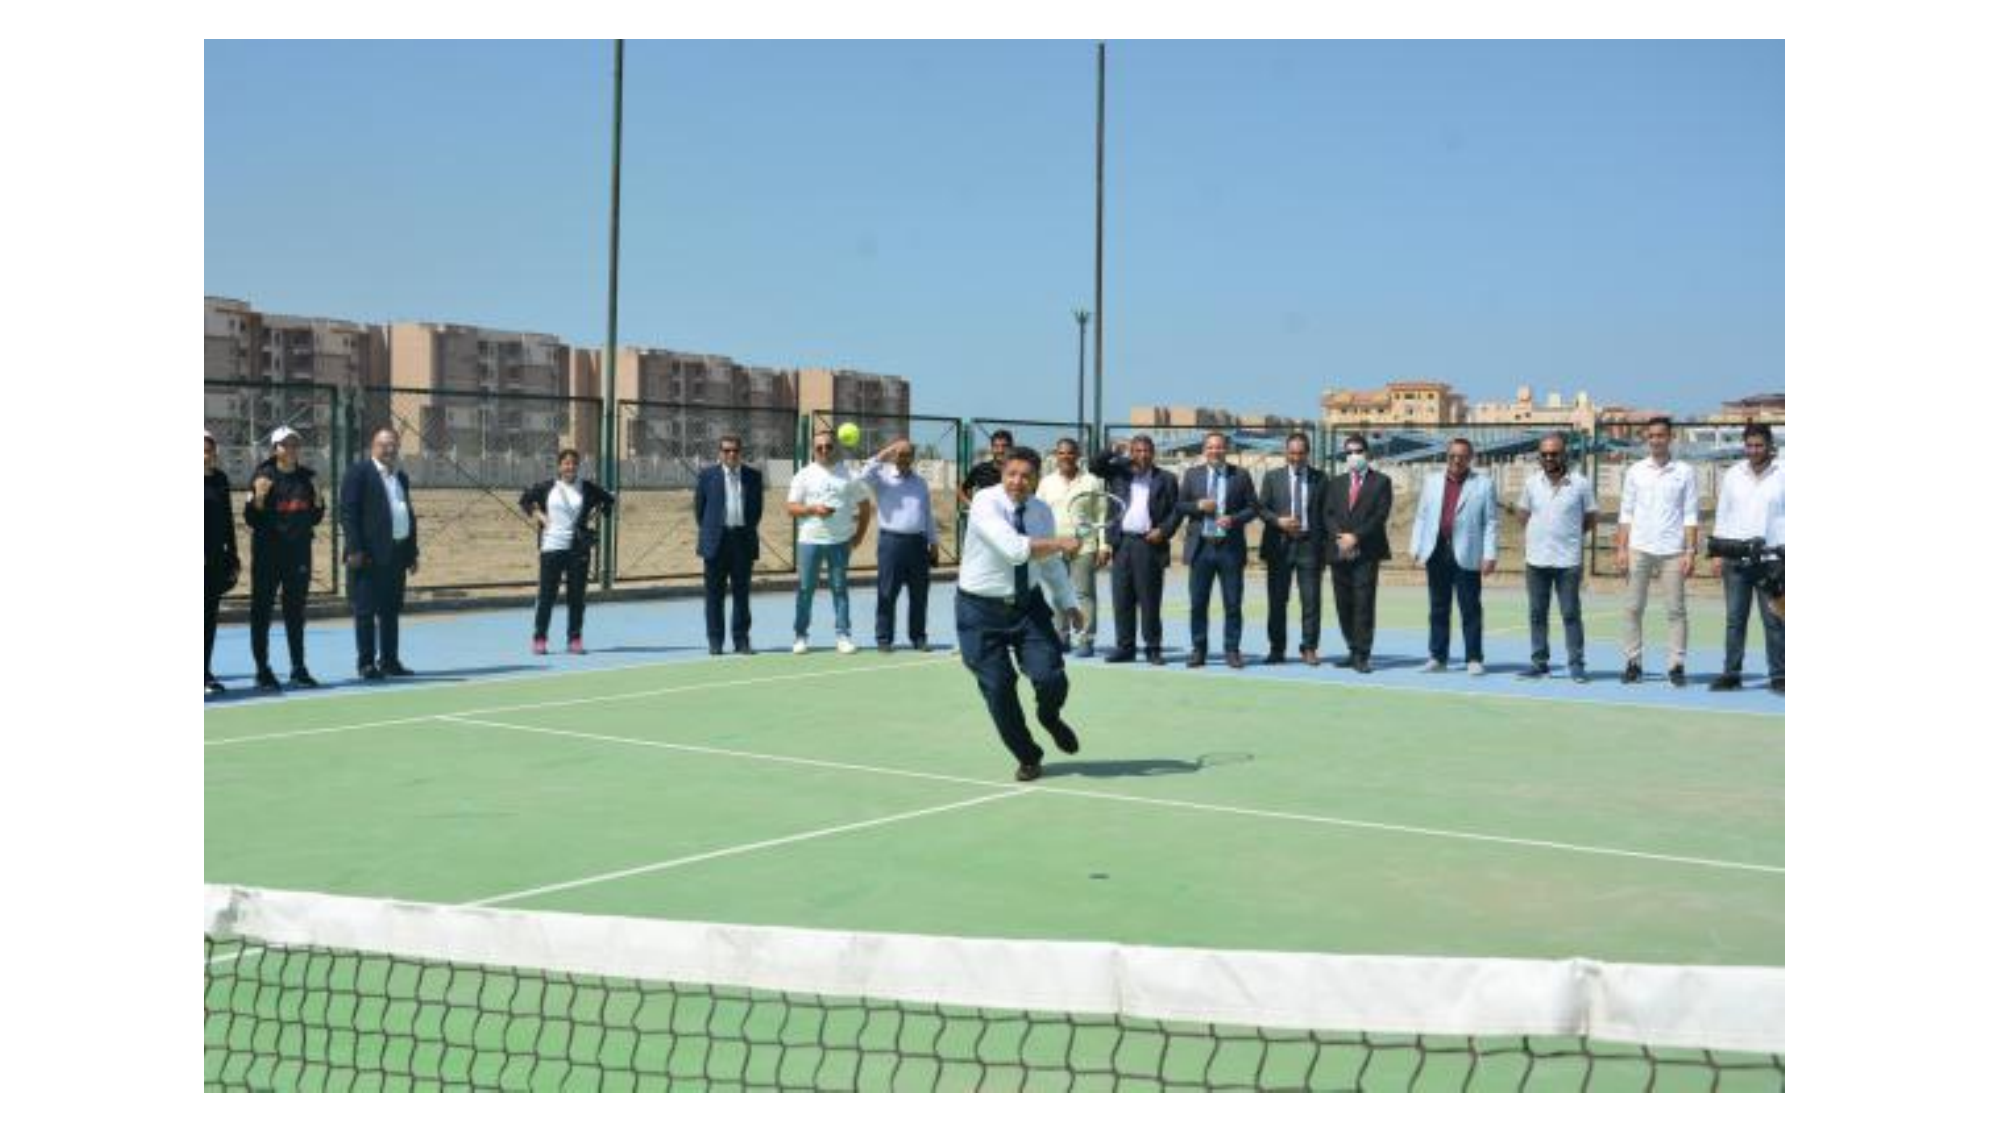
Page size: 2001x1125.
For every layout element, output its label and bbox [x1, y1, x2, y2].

picture [204, 39, 1785, 1093]
